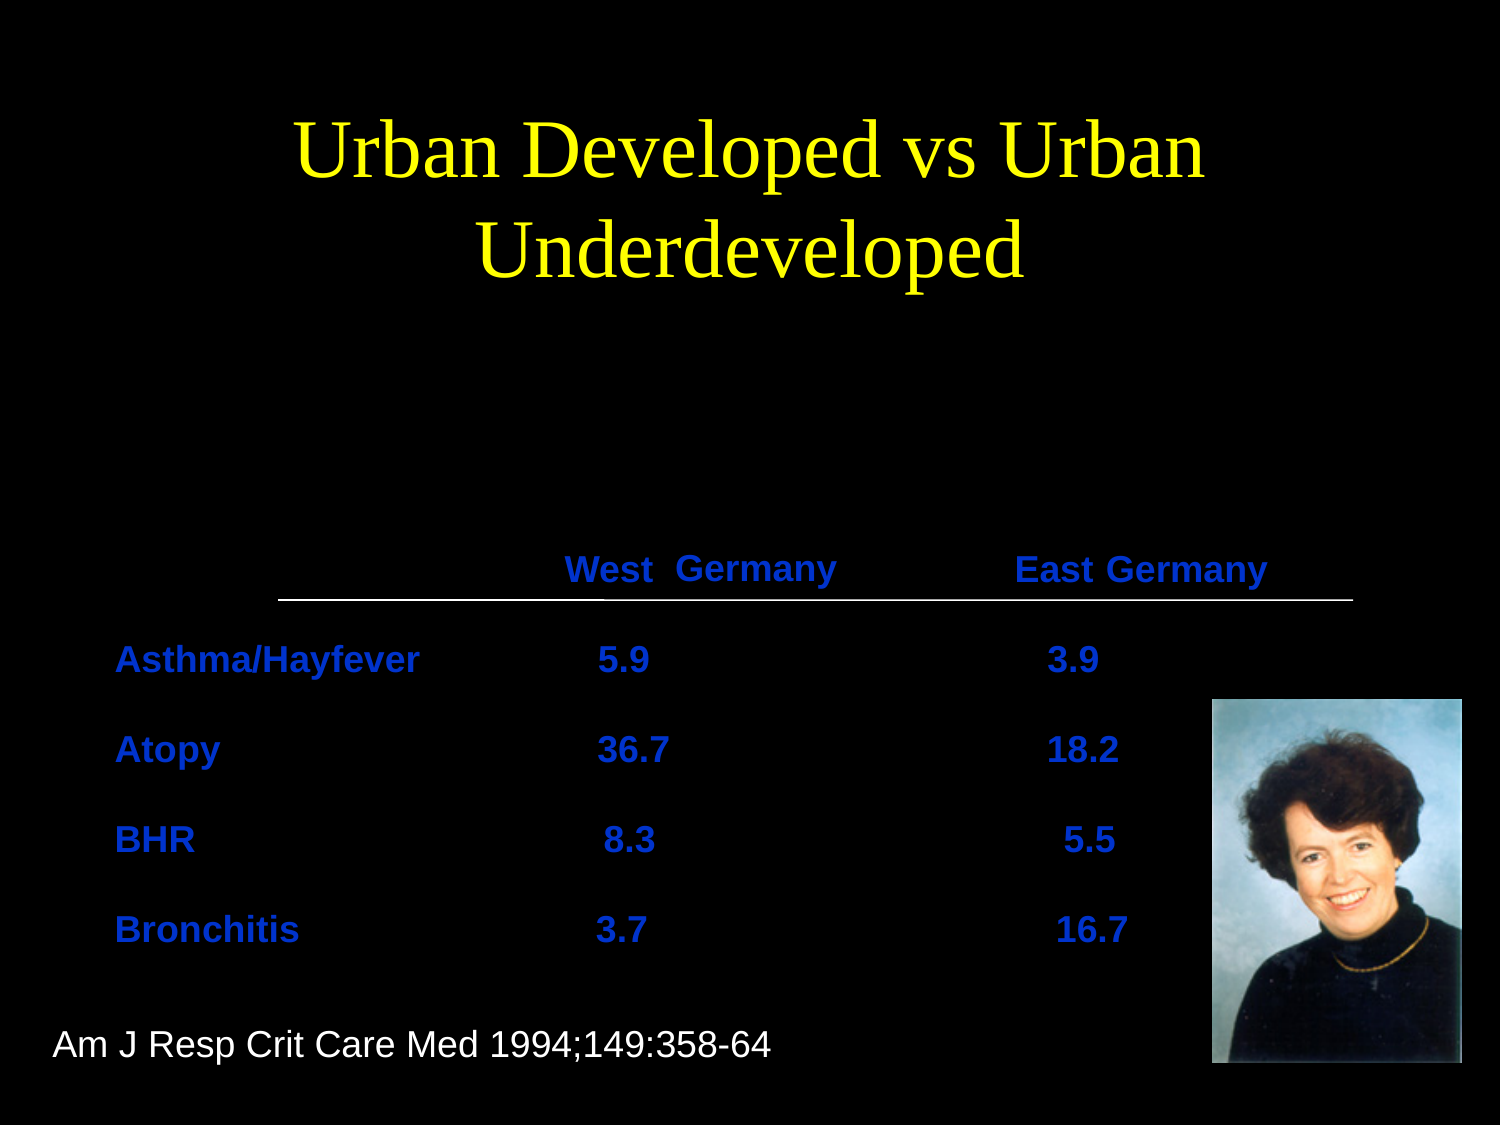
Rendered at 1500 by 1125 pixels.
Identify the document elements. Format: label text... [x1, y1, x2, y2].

text_box Germany [660, 536, 853, 597]
picture [1212, 699, 1463, 1063]
text_box West East Asthma/Hayfever 5.9 3.9 Atopy 36.7 18.2 BHR 8.3 5.5 Bronchitis 3.7 16.7 [99, 537, 1165, 958]
text_box Am J Resp Crit Care Med 1994;149:358-64 [37, 1012, 850, 1073]
title Urban Developed vs Urban Underdeveloped [112, 99, 1388, 288]
text_box Germany [1090, 537, 1283, 598]
